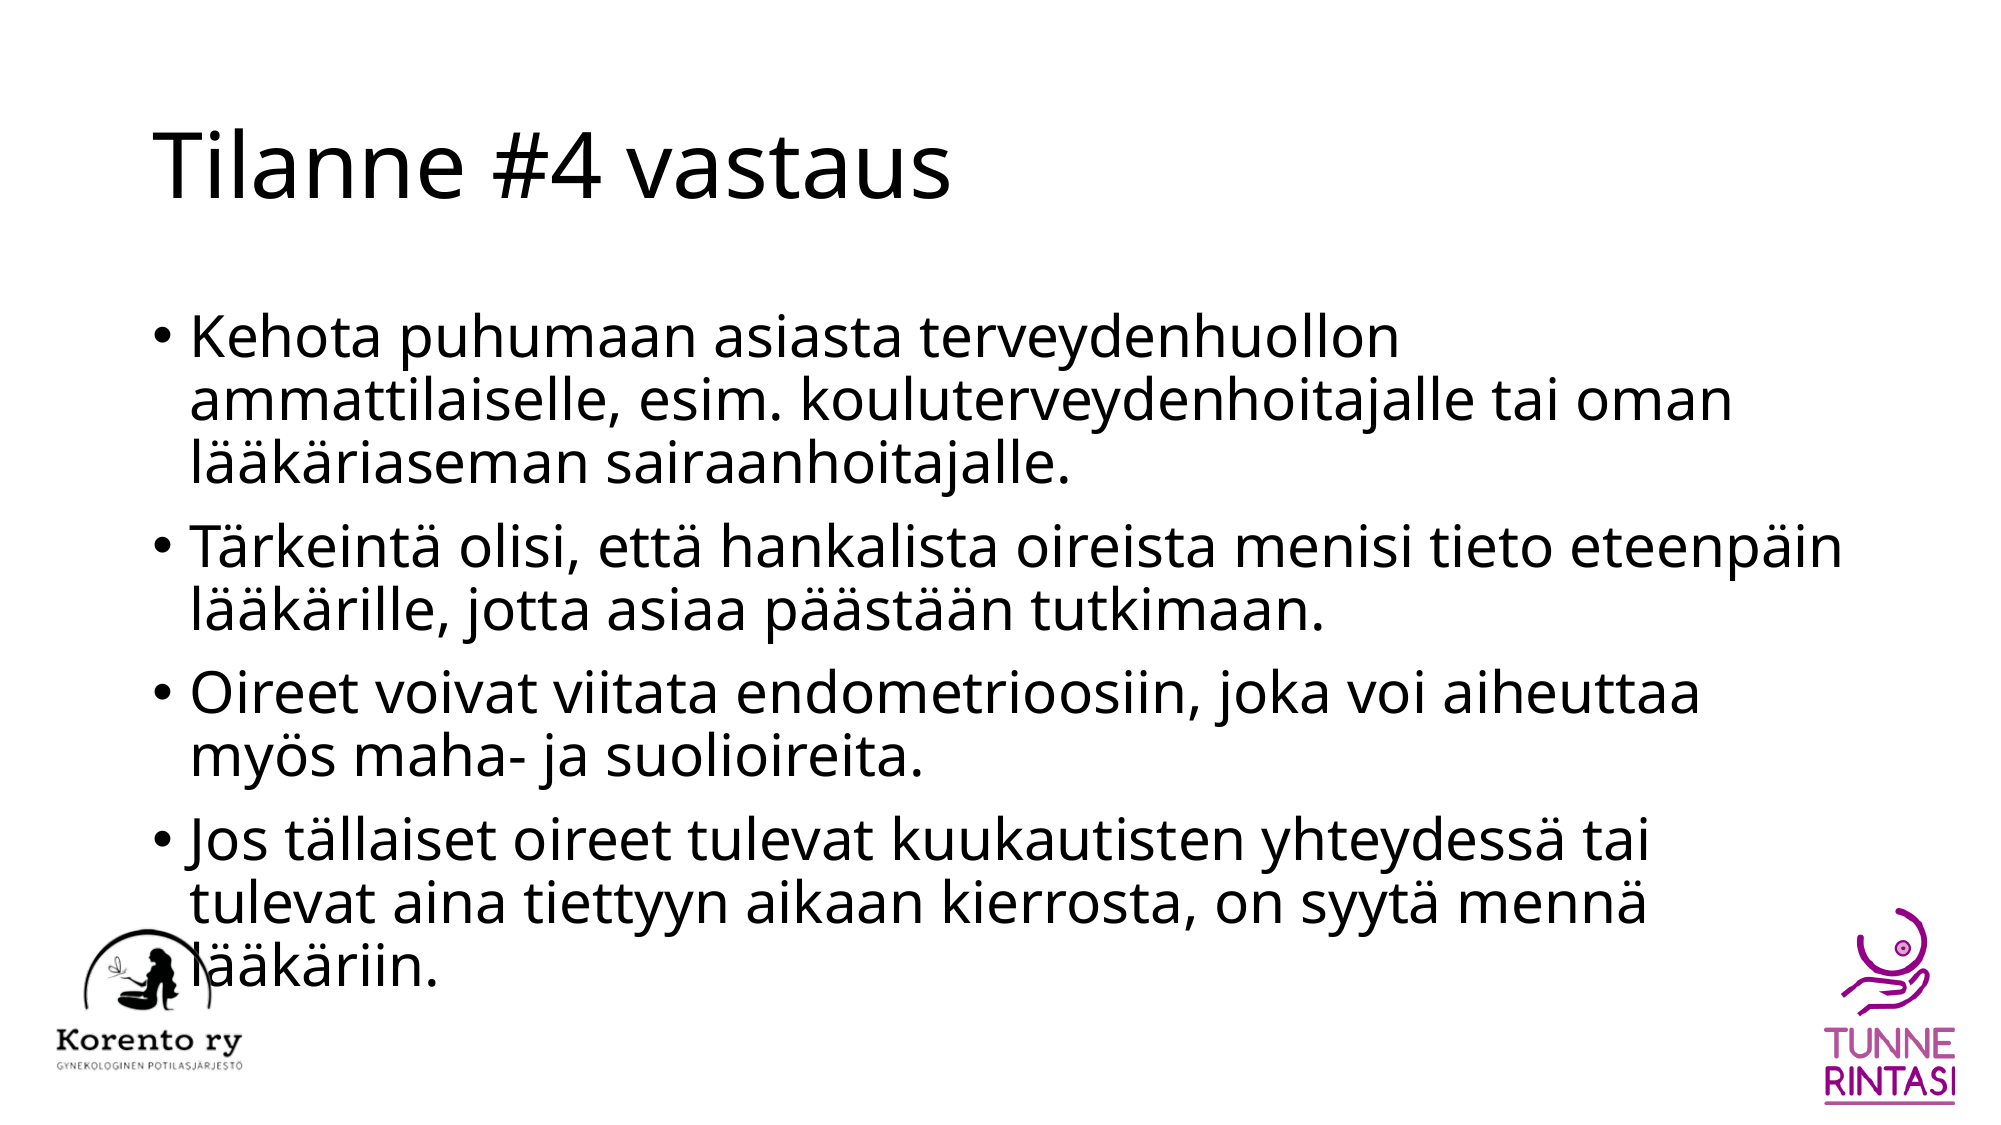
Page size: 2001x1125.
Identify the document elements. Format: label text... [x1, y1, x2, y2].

picture [27, 910, 266, 1106]
title Tilanne #4 vastaus [137, 59, 1863, 278]
picture [1824, 907, 1955, 1106]
list Kehota puhumaan asiasta terveydenhuollon ammattilaiselle, esim. kouluterveydenhoitajalle tai oman lääkäriaseman sairaanhoitajalle. Tärkeintä olisi, että hankalista oireista menisi tieto eteenpäin lääkärille, jotta asiaa päästään tutkimaan. Oireet voivat viitata endometrioosiin, joka voi aiheuttaa myös maha- ja suolioireita. Jos tällaiset oireet tulevat kuukautisten yhteydessä tai tulevat aina tiettyyn aikaan kierrosta, on syytä mennä lääkäriin. [137, 299, 1863, 1014]
